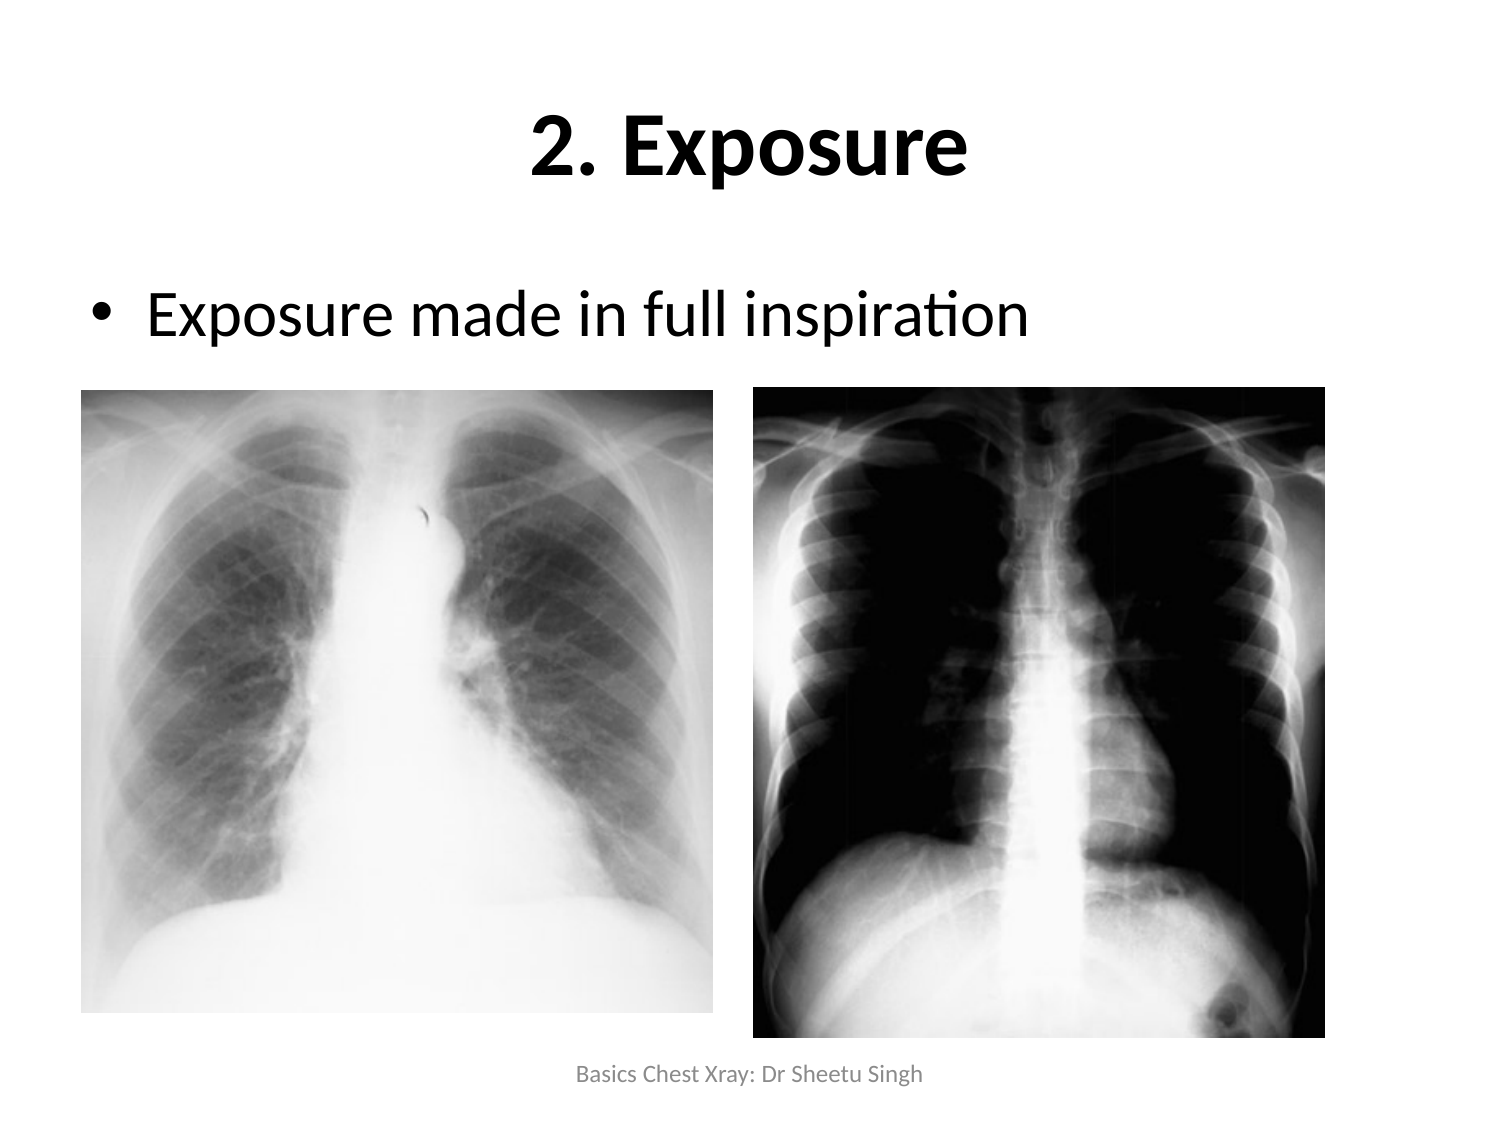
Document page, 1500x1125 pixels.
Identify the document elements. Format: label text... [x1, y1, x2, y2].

footer Basics Chest Xray: Dr Sheetu Singh [512, 1042, 988, 1103]
picture [752, 387, 1326, 1038]
title 2. Exposure [75, 45, 1425, 233]
list Exposure made in full inspiration [75, 262, 1425, 1005]
picture [80, 390, 713, 1013]
